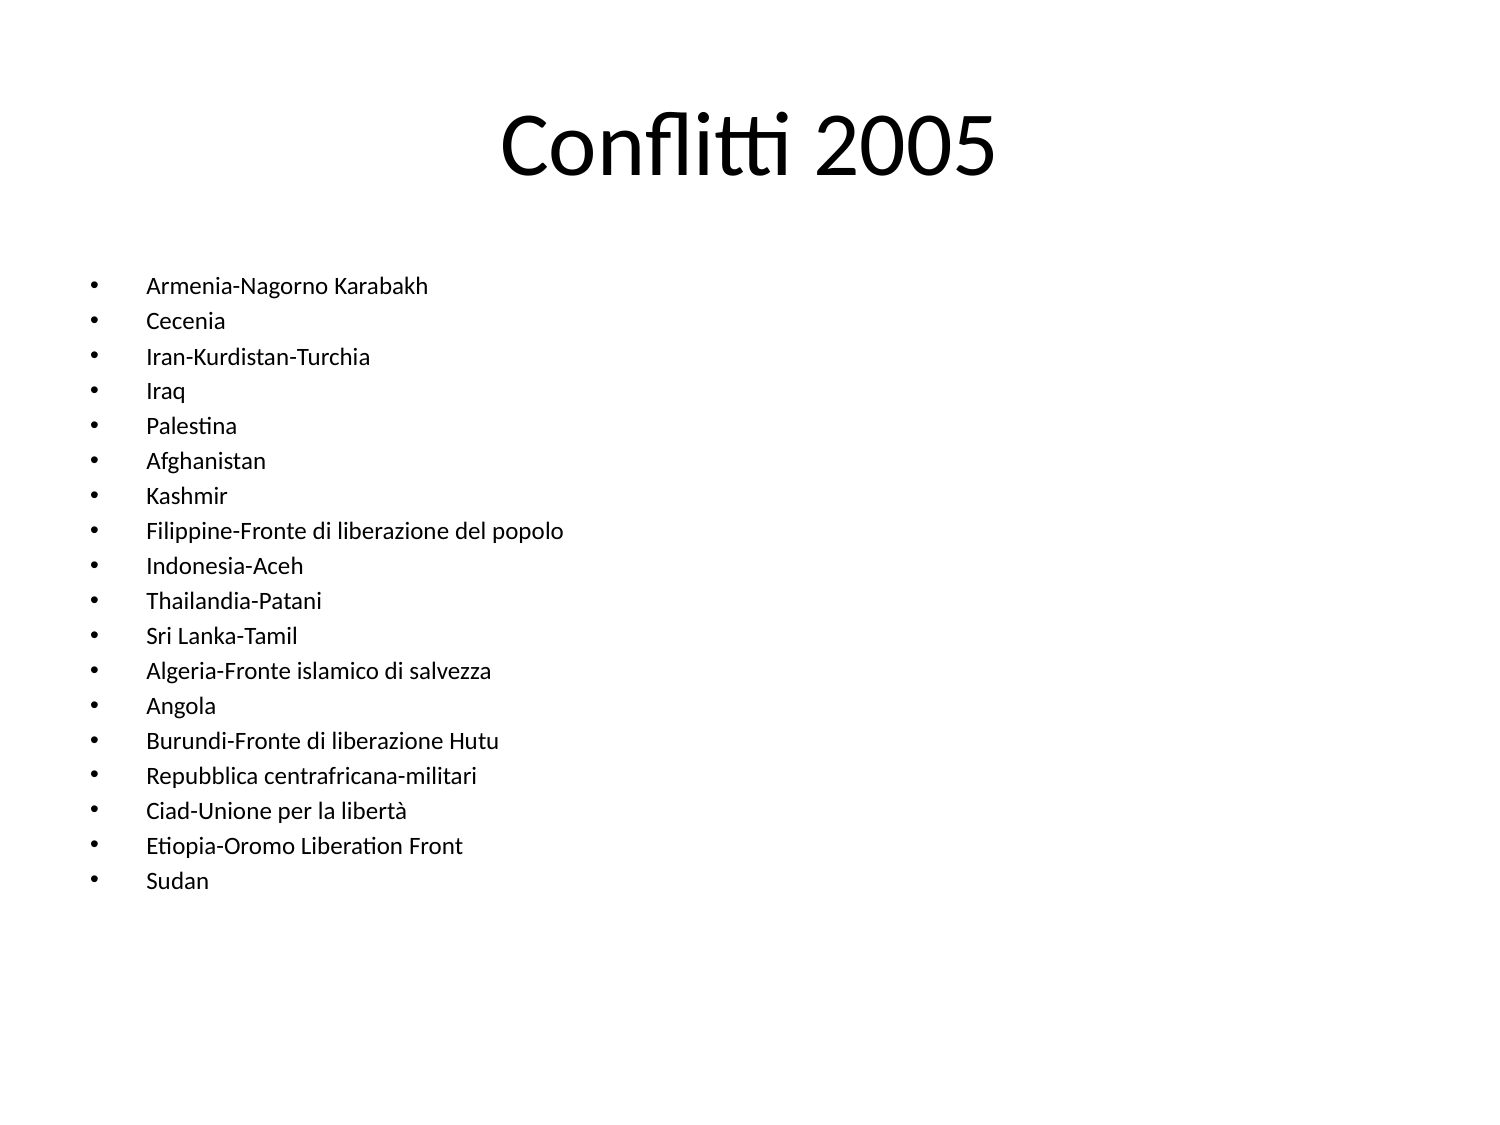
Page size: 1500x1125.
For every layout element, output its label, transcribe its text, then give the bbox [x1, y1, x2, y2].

list Armenia-Nagorno Karabakh Cecenia Iran-Kurdistan-Turchia Iraq Palestina Afghanistan Kashmir Filippine-Fronte di liberazione del popolo Indonesia-Aceh Thailandia-Patani Sri Lanka-Tamil Algeria-Fronte islamico di salvezza Angola Burundi-Fronte di liberazione Hutu Repubblica centrafricana-militari Ciad-Unione per la libertà Etiopia-Oromo Liberation Front Sudan [75, 262, 1425, 1005]
title Conflitti 2005 [75, 45, 1425, 233]
